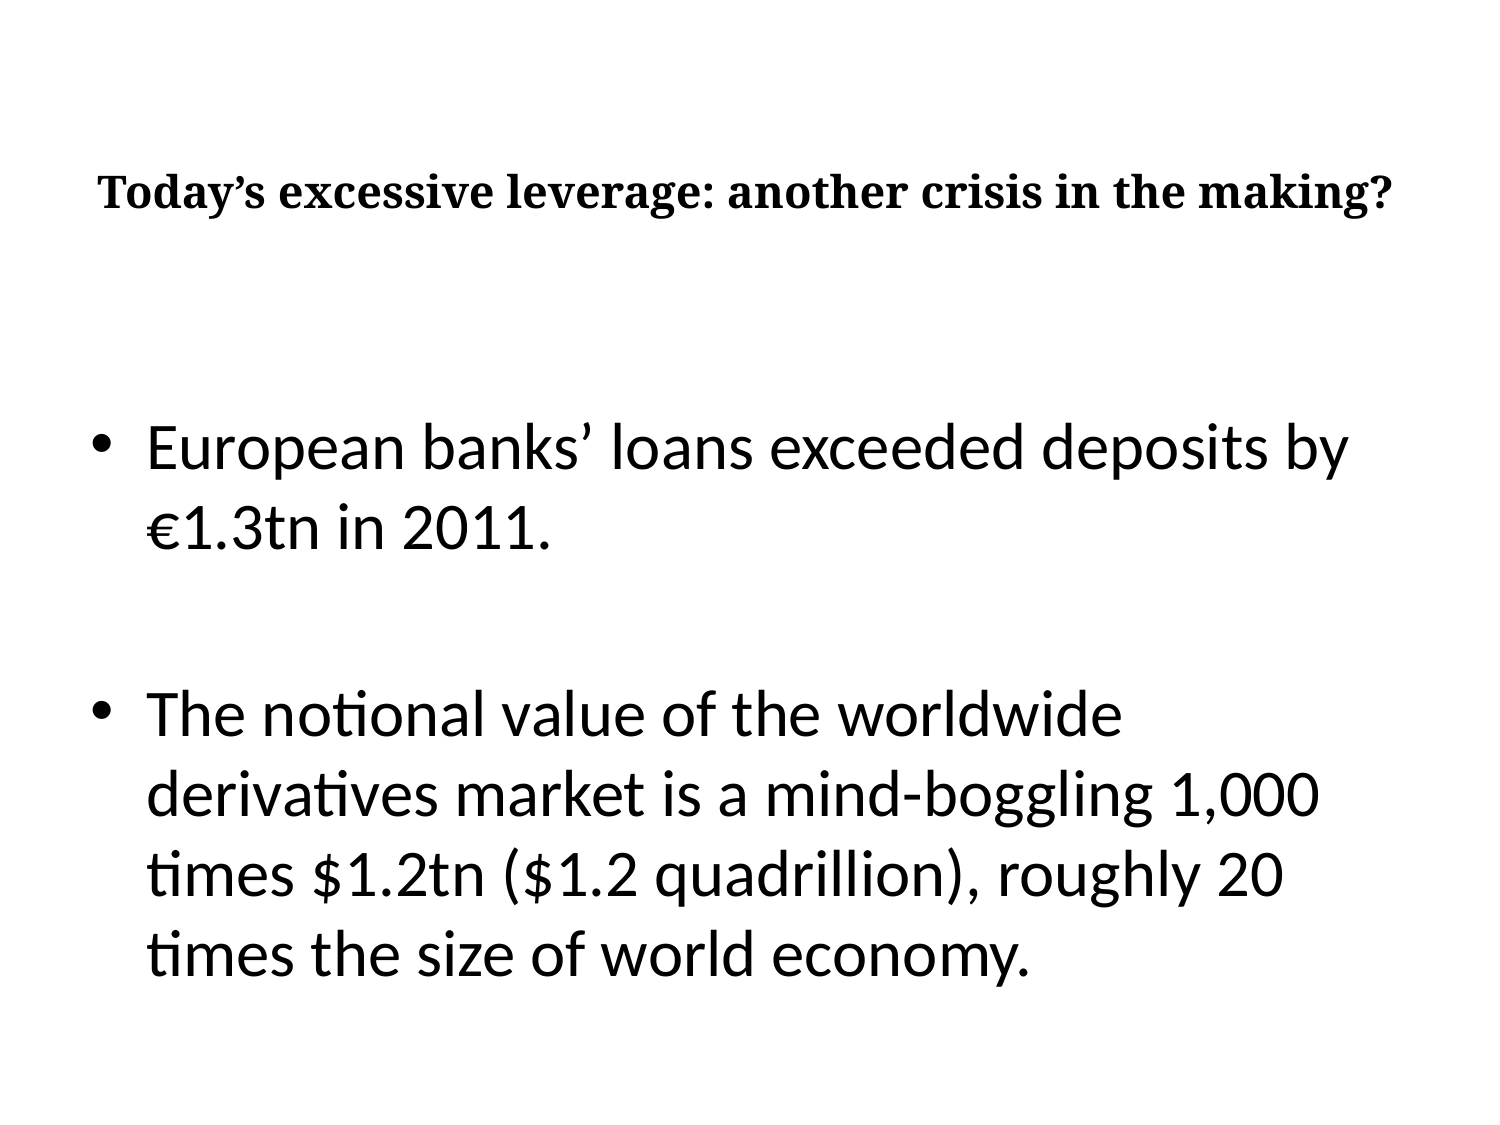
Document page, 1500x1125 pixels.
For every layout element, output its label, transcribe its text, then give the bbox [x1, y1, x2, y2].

title Today’s excessive leverage: another crisis in the making? [76, 137, 1427, 244]
list European banks’ loans exceeded deposits by €1.3tn in 2011. The notional value of the worldwide derivatives market is a mind-boggling 1,000 times $1.2tn ($1.2 quadrillion), roughly 20 times the size of world economy. [75, 208, 1425, 1125]
